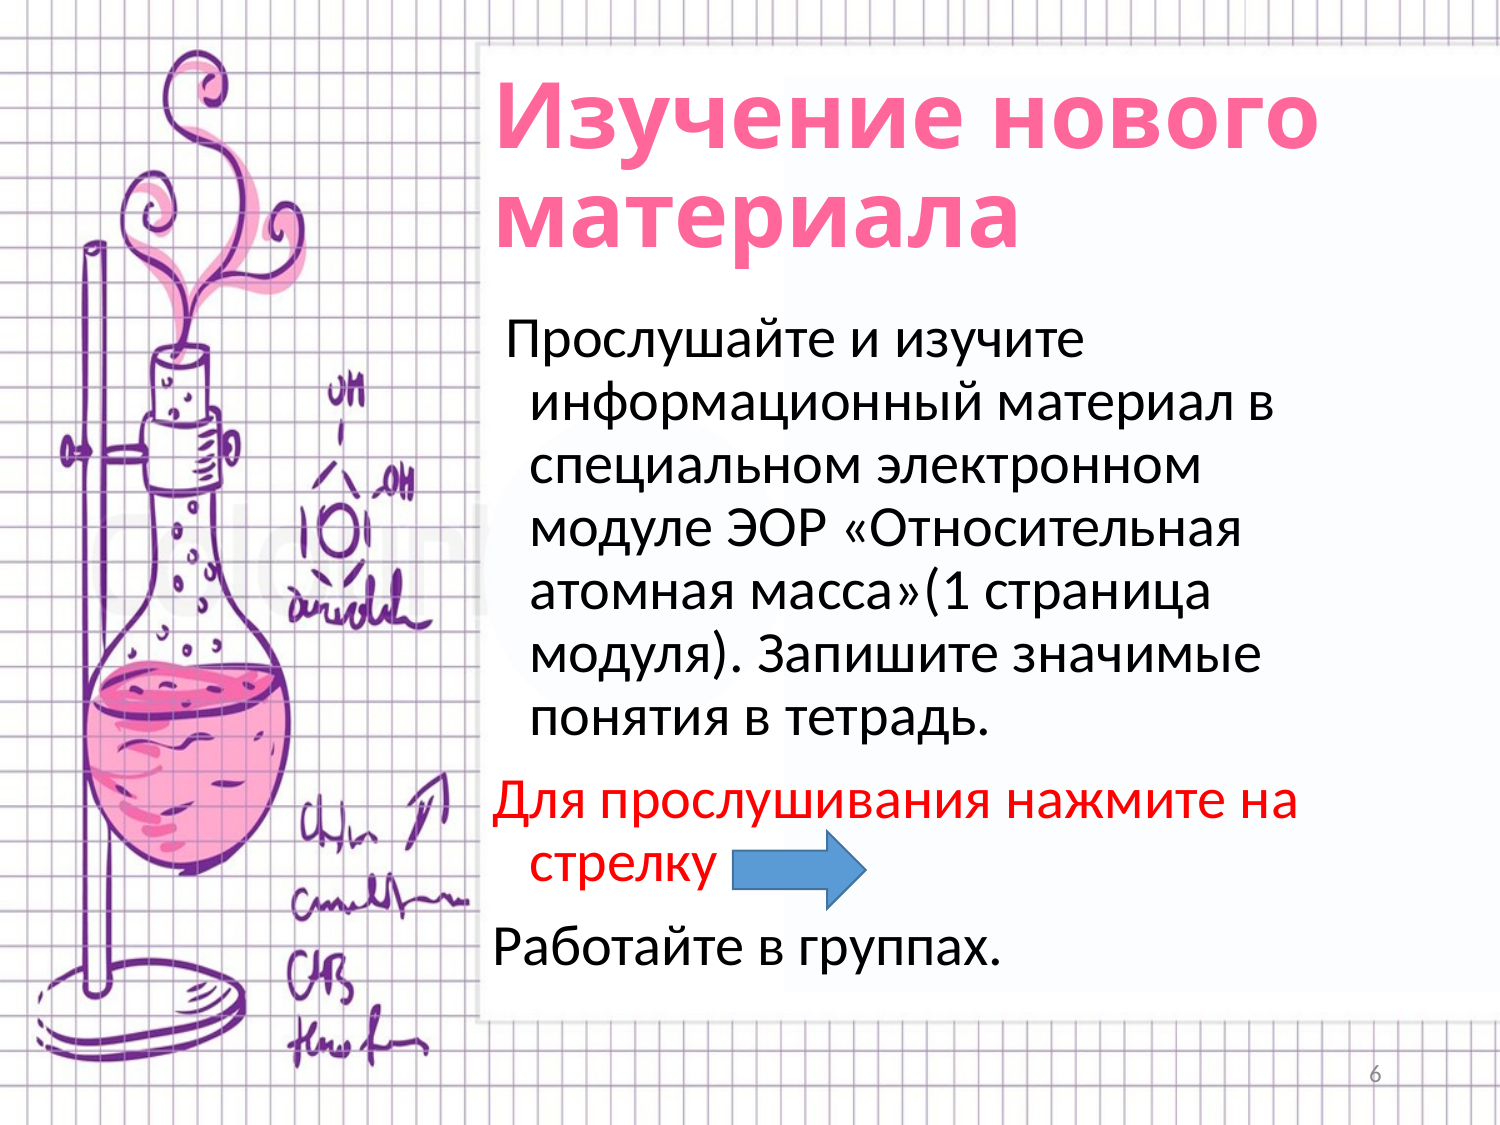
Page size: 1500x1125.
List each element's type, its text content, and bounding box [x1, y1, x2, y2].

slide_number 6 [1059, 1042, 1397, 1103]
picture [0, 0, 1500, 1125]
title Изучение нового материала [477, 59, 1475, 278]
text_box [731, 828, 868, 911]
list Прослушайте и изучите информационный материал в специальном электронном модуле ЭОР «Относительная атомная масса»(1 страница модуля). Запишите значимые понятия в тетрадь. Для прослушивания нажмите на стрелку Работайте в группах. [477, 299, 1397, 1014]
